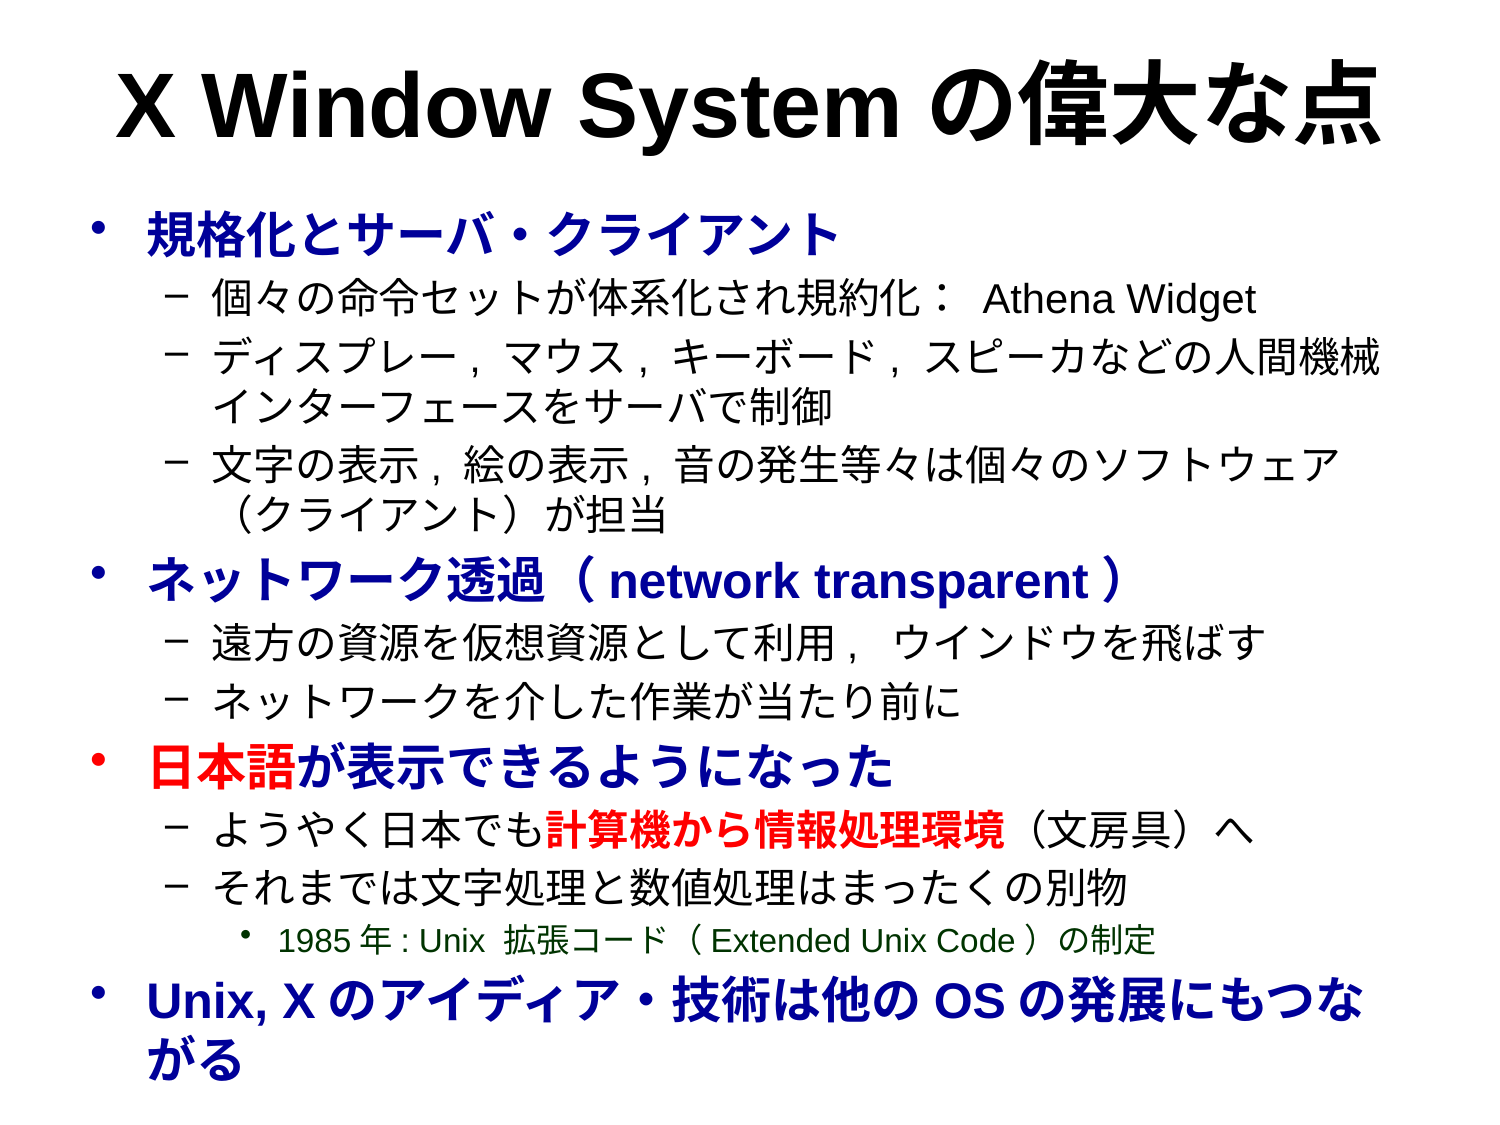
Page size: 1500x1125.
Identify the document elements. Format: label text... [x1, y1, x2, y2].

title X Window Systemの偉大な点 [75, 7, 1425, 195]
list 規格化とサーバ・クライアント 個々の命令セットが体系化され規約化： Athena Widget ディスプレー, マウス, キーボード, スピーカなどの人間機械 インターフェースをサーバで制御 文字の表示, 絵の表示, 音の発生等々は個々のソフトウェア（クライアント）が担当 ネットワーク透過（network transparent） 遠方の資源を仮想資源として利用, ウインドウを飛ばす ネットワークを介した作業が当たり前に 日本語が表示できるようになった ようやく日本でも計算機から情報処理環境（文房具）へ それまでは文字処理と数値処理はまったくの別物 1985年: Unix 拡張コード（Extended Unix Code）の制定 Unix, Xのアイディア・技術は他のOSの発展にもつながる [75, 196, 1425, 939]
